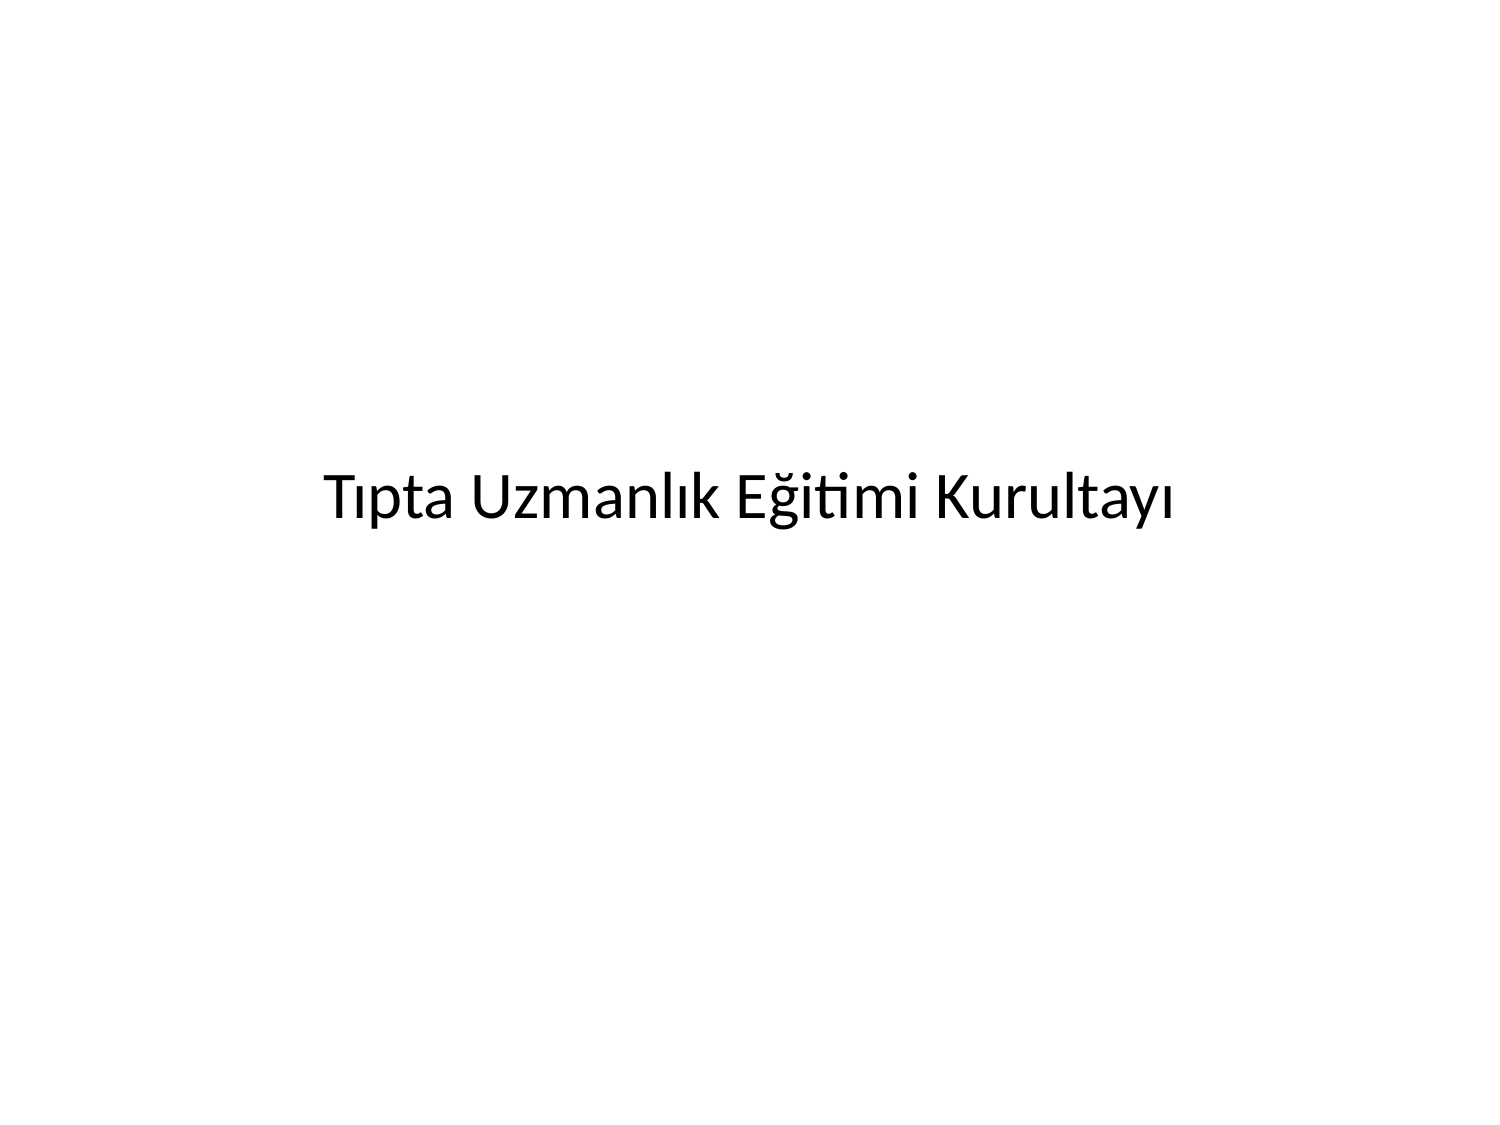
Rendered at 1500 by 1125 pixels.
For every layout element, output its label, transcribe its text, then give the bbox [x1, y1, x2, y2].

list Tıpta Uzmanlık Eğitimi Kurultayı [75, 444, 1425, 1005]
